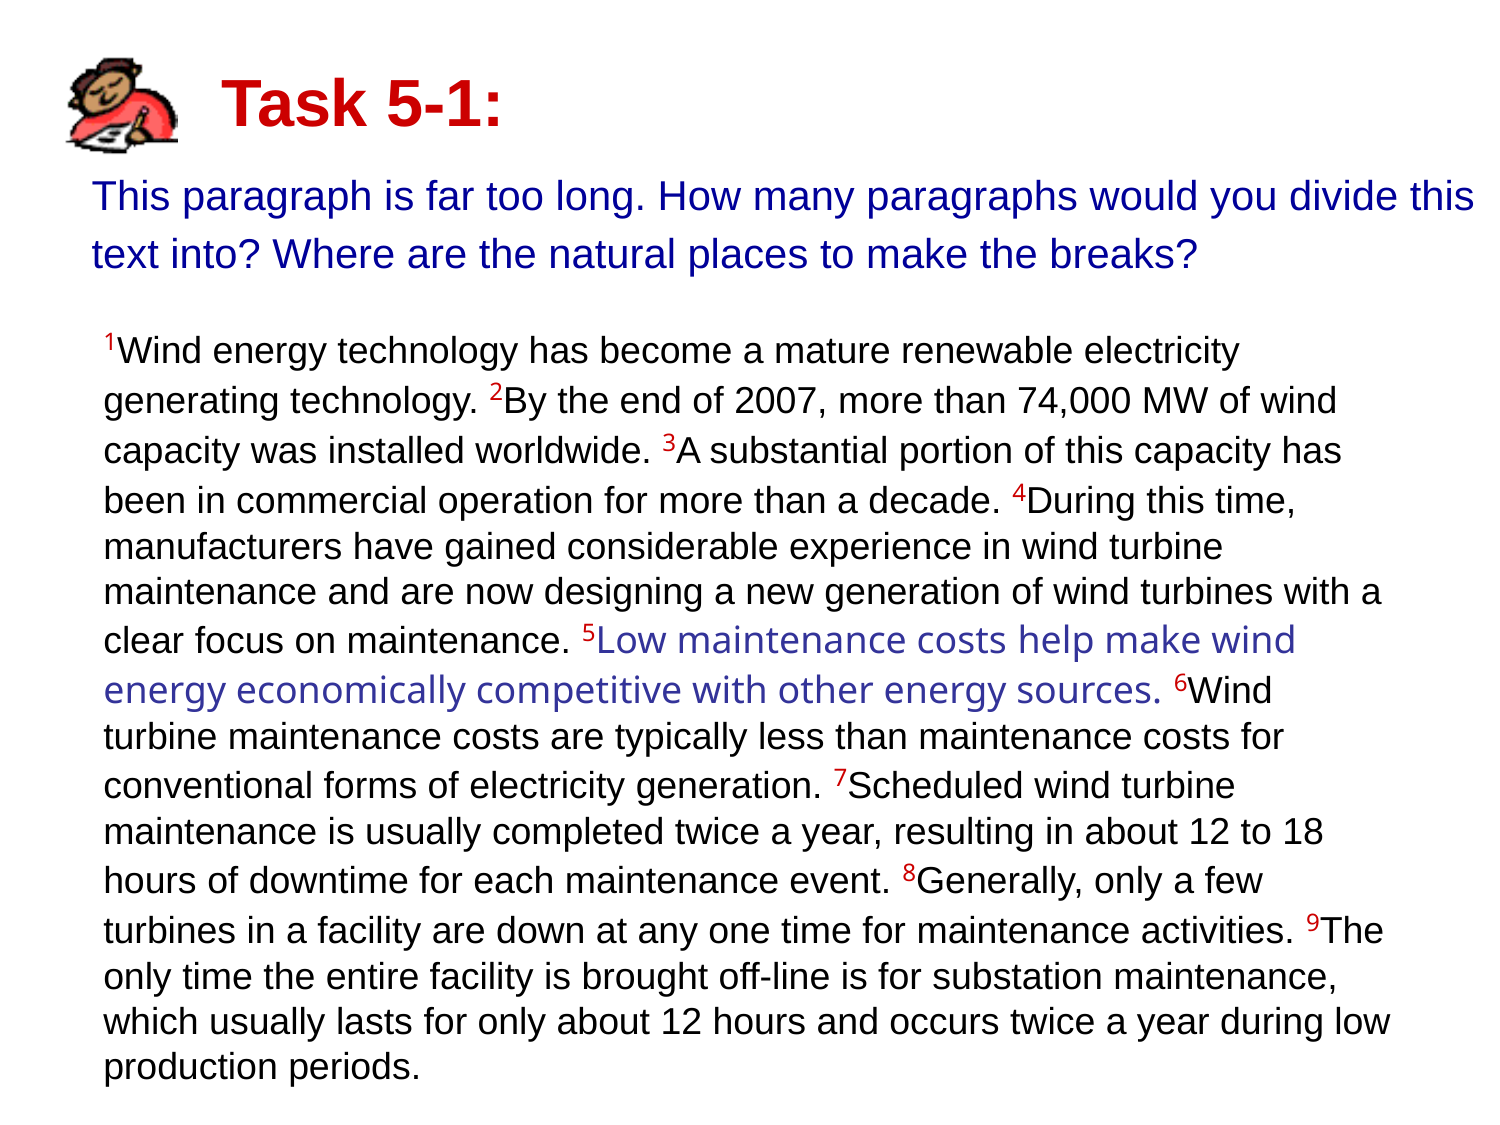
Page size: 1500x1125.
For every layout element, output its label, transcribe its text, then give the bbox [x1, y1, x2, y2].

title Task 5-1: [206, 50, 1425, 150]
picture [64, 54, 178, 163]
text_box 1Wind energy technology has become a mature renewable electricity generating technology. 2By the end of 2007, more than 74,000 MW of wind capacity was installed worldwide. 3A substantial portion of this capacity has been in commercial operation for more than a decade. 4During this time, manufacturers have gained considerable experience in wind turbine maintenance and are now designing a new generation of wind turbines with a clear focus on maintenance. 5Low maintenance costs help make wind energy economically competitive with other energy sources. 6Wind turbine maintenance costs are typically less than maintenance costs for conventional forms of electricity generation. 7Scheduled wind turbine maintenance is usually completed twice a year, resulting in about 12 to 18 hours of downtime for each maintenance event. 8Generally, only a few turbines in a facility are down at any one time for maintenance activities. 9The only time the entire facility is brought off-line is for substation maintenance, which usually lasts for only about 12 hours and occurs twice a year during low production periods. [88, 314, 1412, 1095]
text_box This paragraph is far too long. How many paragraphs would you divide this text into? Where are the natural places to make the breaks? [76, 160, 1500, 286]
